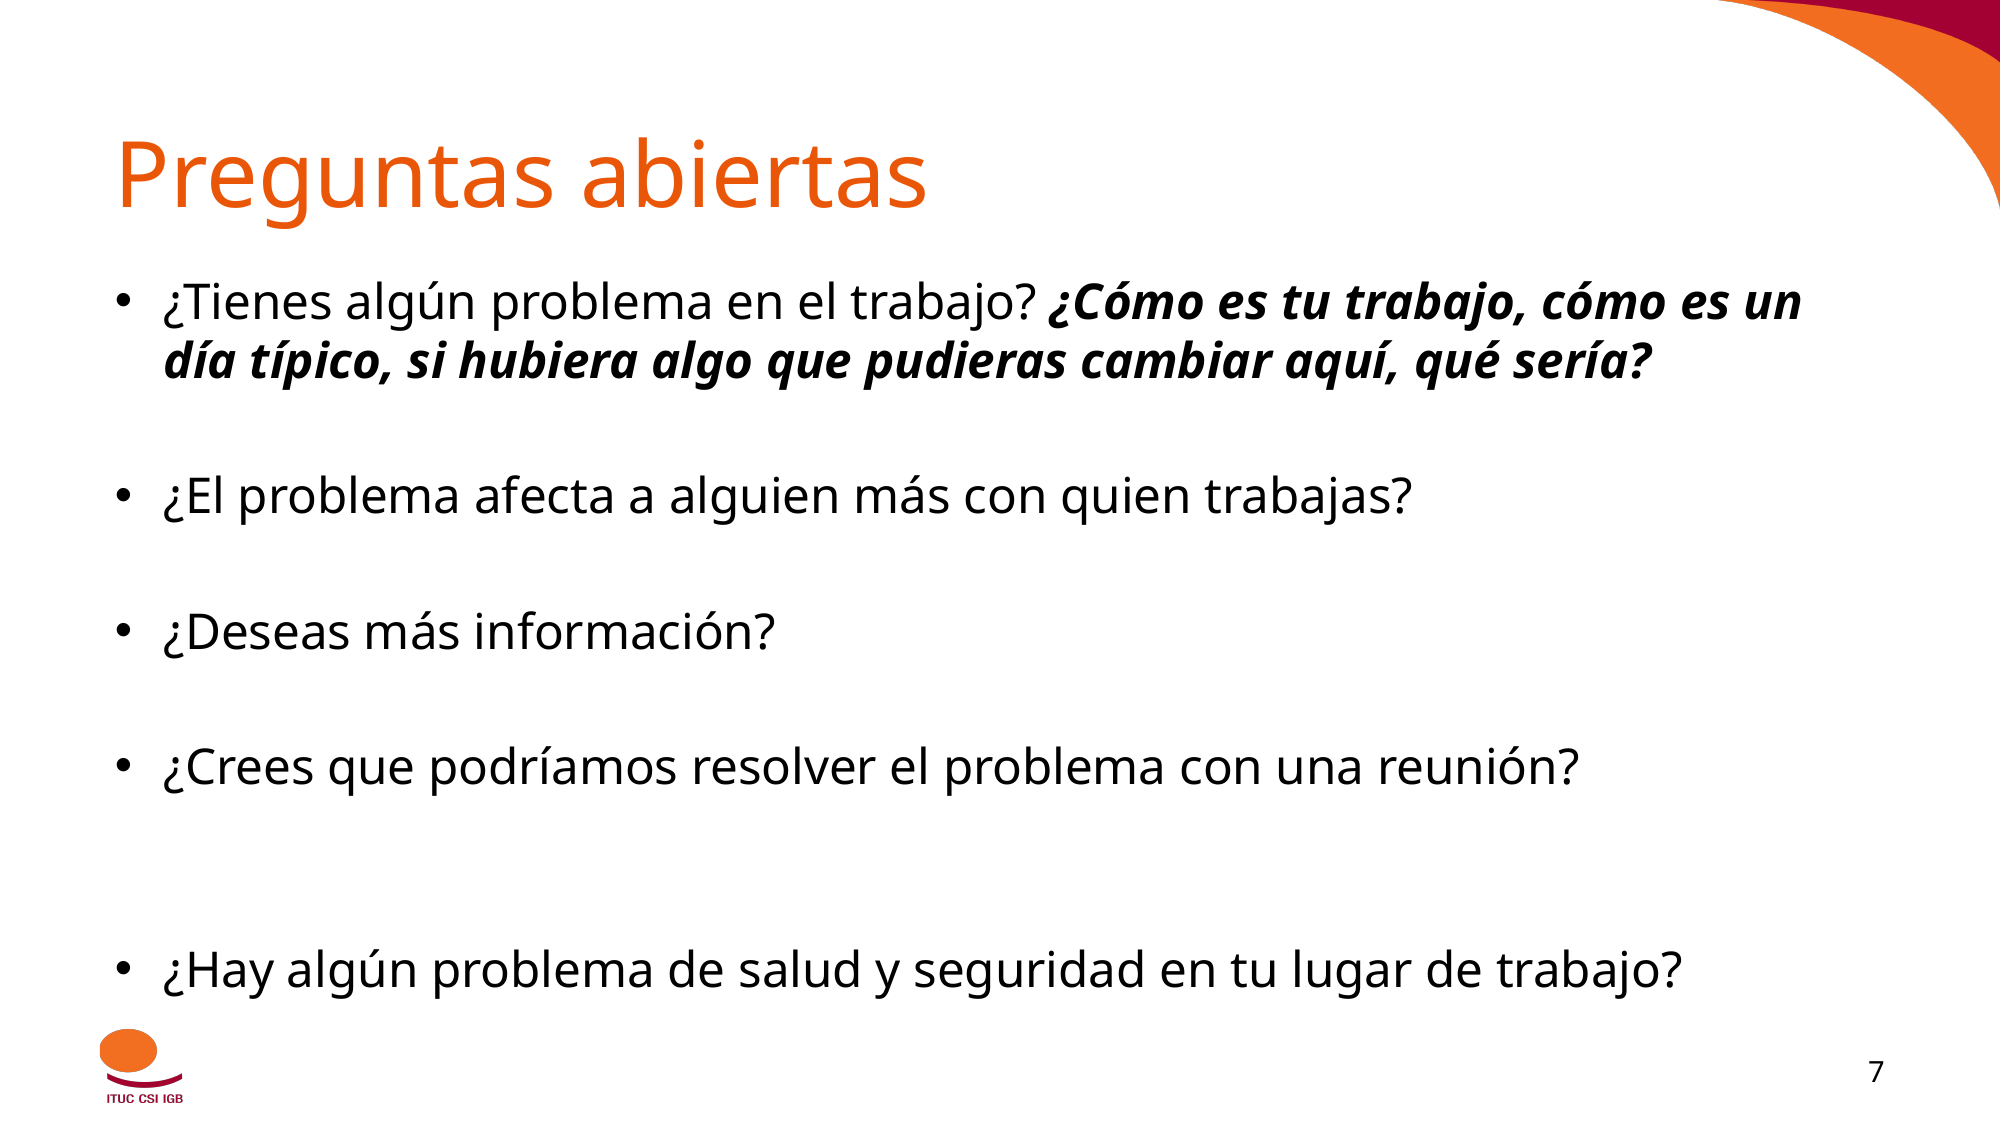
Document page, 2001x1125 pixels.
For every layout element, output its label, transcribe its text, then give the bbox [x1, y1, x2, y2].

title Preguntas abiertas [99, 108, 1900, 235]
picture [99, 1029, 184, 1103]
picture [1689, 0, 2000, 232]
slide_number ‹#› [1433, 1042, 1900, 1103]
list ¿Tienes algún problema en el trabajo? ¿Cómo es tu trabajo, cómo es un día típico, si hubiera algo que pudieras cambiar aquí, qué sería? ¿El problema afecta a alguien más con quien trabajas? ¿Deseas más información? ¿Crees que podríamos resolver el problema con una reunión? ¿Hay algún problema de salud y seguridad en tu lugar de trabajo? [99, 262, 1900, 1005]
